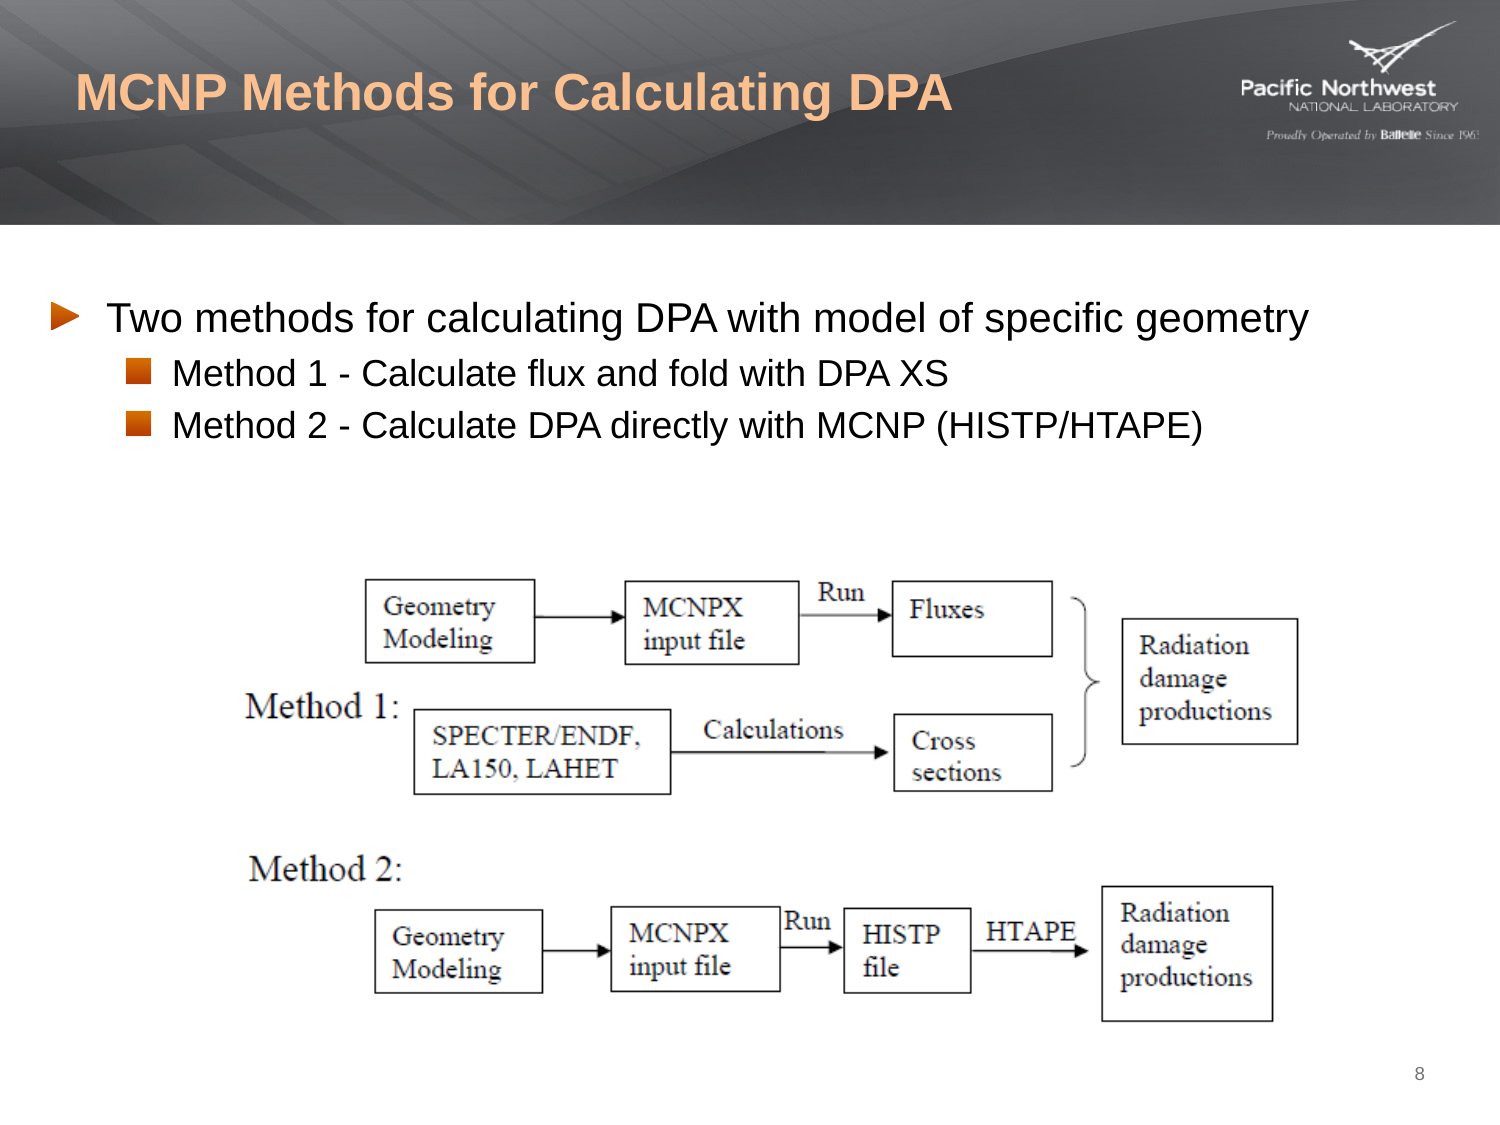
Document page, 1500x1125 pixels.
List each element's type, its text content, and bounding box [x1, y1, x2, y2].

picture [87, 537, 1394, 1030]
picture [125, 410, 152, 437]
list Two methods for calculating DPA with model of specific geometry Method 1 - Calculate flux and fold with DPA XS Method 2 - Calculate DPA directly with MCNP (HISTP/HTAPE) [50, 291, 1450, 506]
picture [0, 0, 1500, 224]
slide_number 8 [1074, 1042, 1425, 1103]
title MCNP Methods for Calculating DPA [75, 58, 1163, 122]
picture [50, 301, 80, 331]
picture [125, 357, 152, 385]
